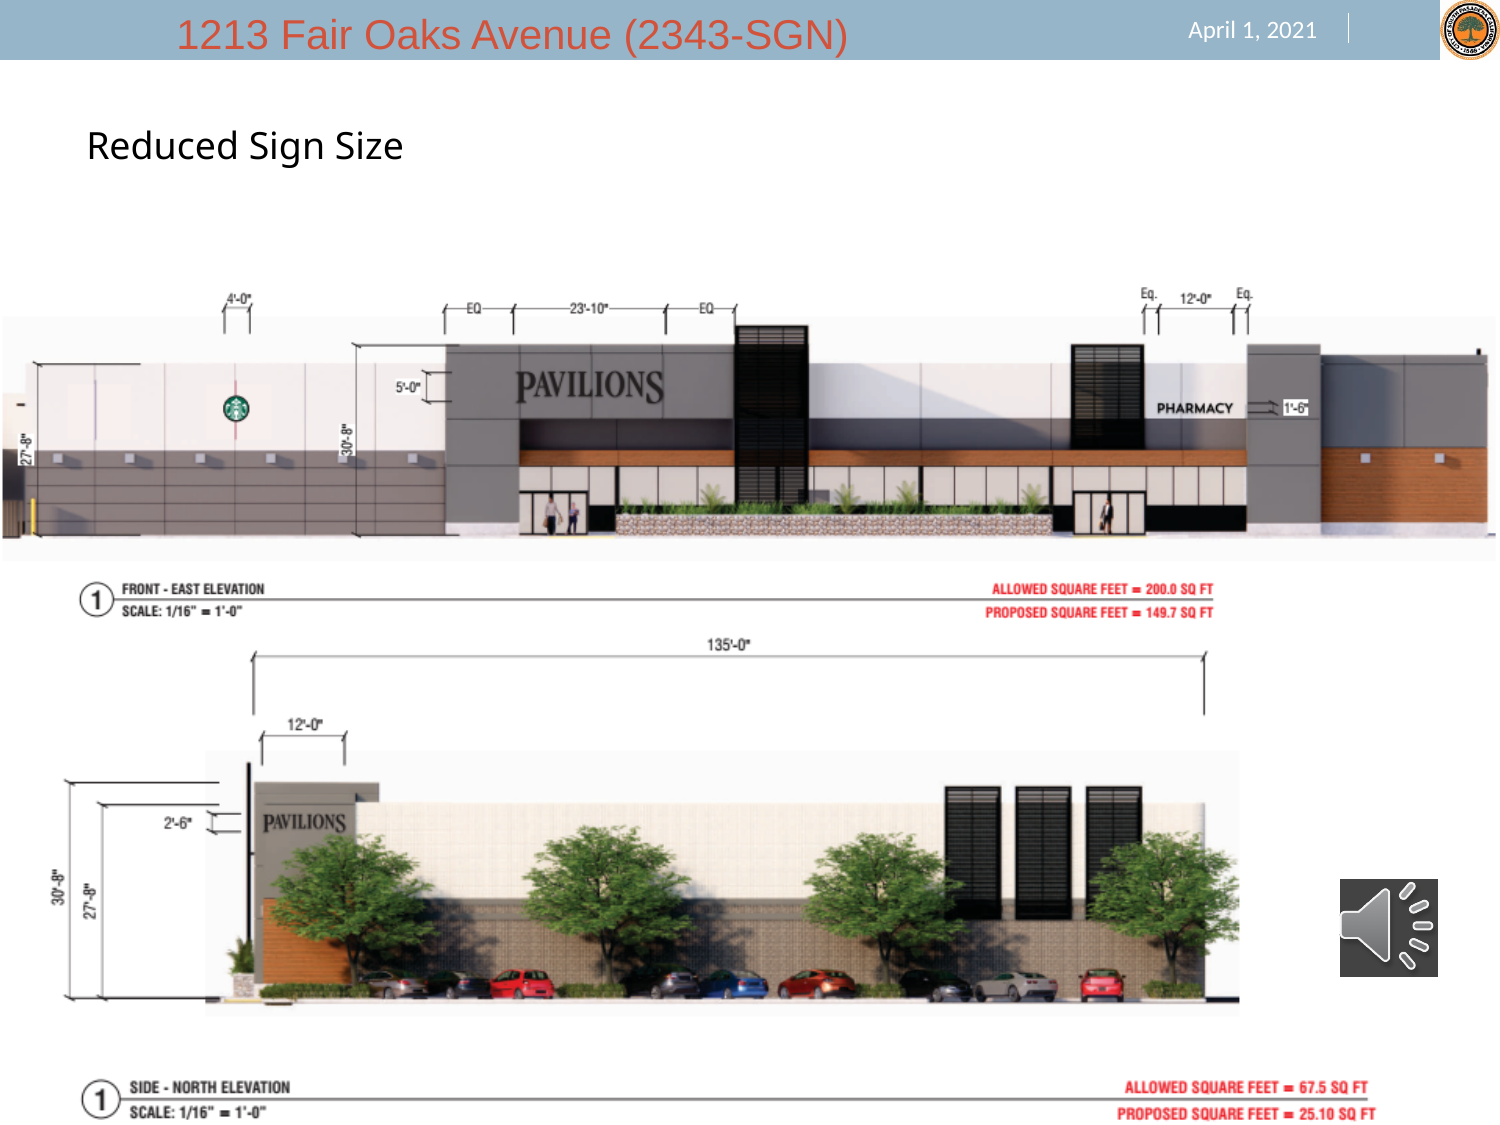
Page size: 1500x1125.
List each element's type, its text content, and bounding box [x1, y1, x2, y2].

picture [0, 286, 1500, 1125]
text_box Reduced Sign Size [71, 114, 420, 175]
picture [1440, 0, 1500, 60]
